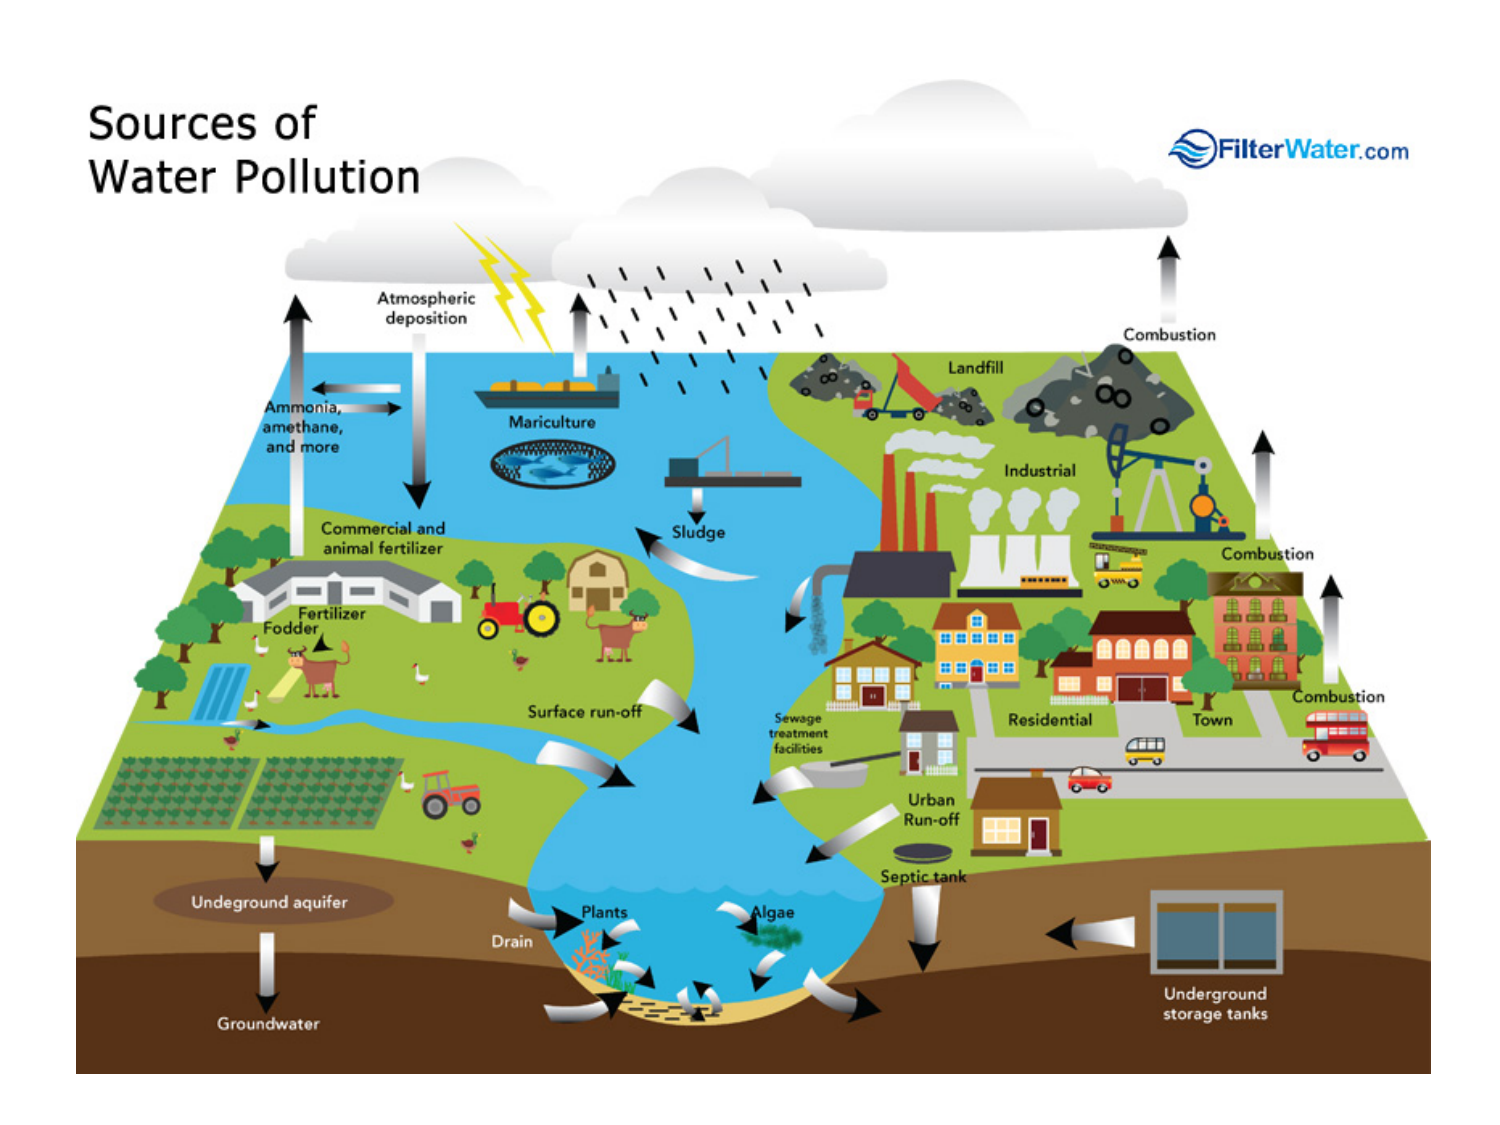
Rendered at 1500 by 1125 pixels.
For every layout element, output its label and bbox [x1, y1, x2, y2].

list [76, 77, 1431, 1074]
